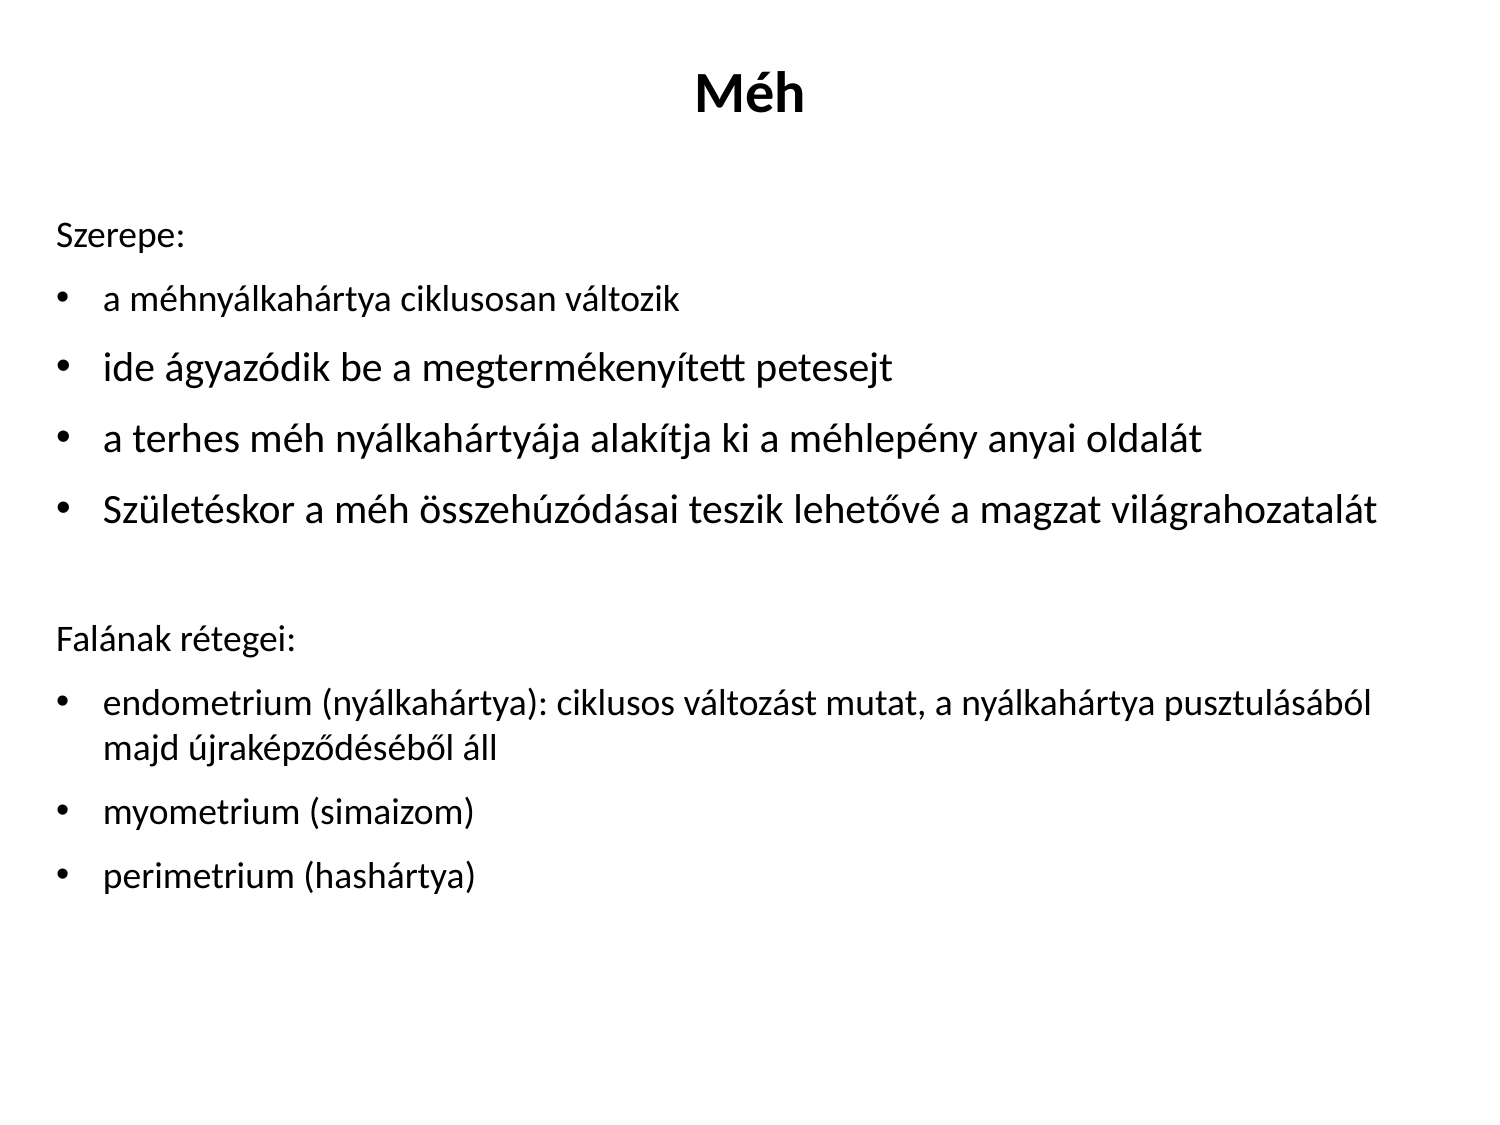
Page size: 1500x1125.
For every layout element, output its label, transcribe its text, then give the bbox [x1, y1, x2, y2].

text_box Szerepe: a méhnyálkahártya ciklusosan változik ide ágyazódik be a megtermékenyített petesejt a terhes méh nyálkahártyája alakítja ki a méhlepény anyai oldalát Születéskor a méh összehúzódásai teszik lehetővé a magzat világrahozatalát Falának rétegei: endometrium (nyálkahártya): ciklusos változást mutat, a nyálkahártya pusztulásából majd újraképződéséből áll myometrium (simaizom) perimetrium (hashártya) [41, 203, 1459, 904]
title Méh [75, 0, 1425, 183]
